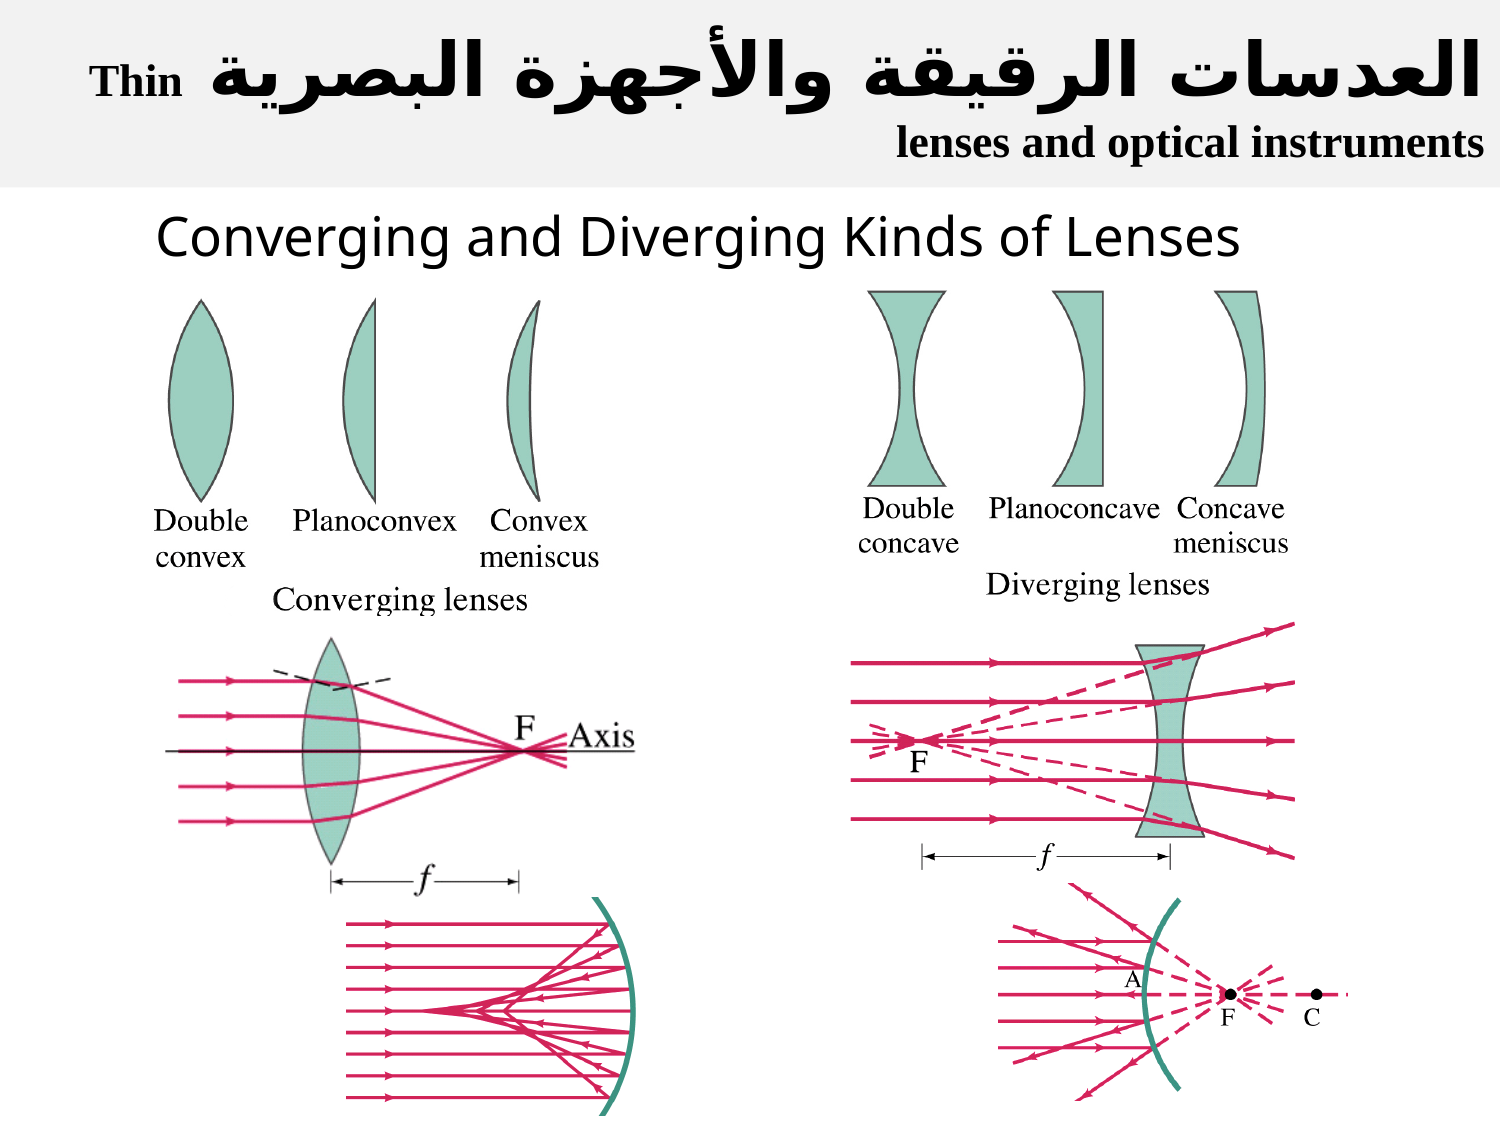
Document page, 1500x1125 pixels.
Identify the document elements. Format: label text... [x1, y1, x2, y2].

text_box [997, 883, 1349, 1101]
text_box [137, 278, 613, 620]
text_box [159, 616, 648, 898]
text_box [345, 897, 647, 1116]
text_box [844, 607, 1295, 884]
text_box Converging and Diverging Kinds of Lenses [139, 182, 1415, 296]
text_box العدسات الرقيقة والأجهزة البصرية Thin lenses and optical instruments [0, 0, 1500, 188]
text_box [844, 266, 1308, 608]
